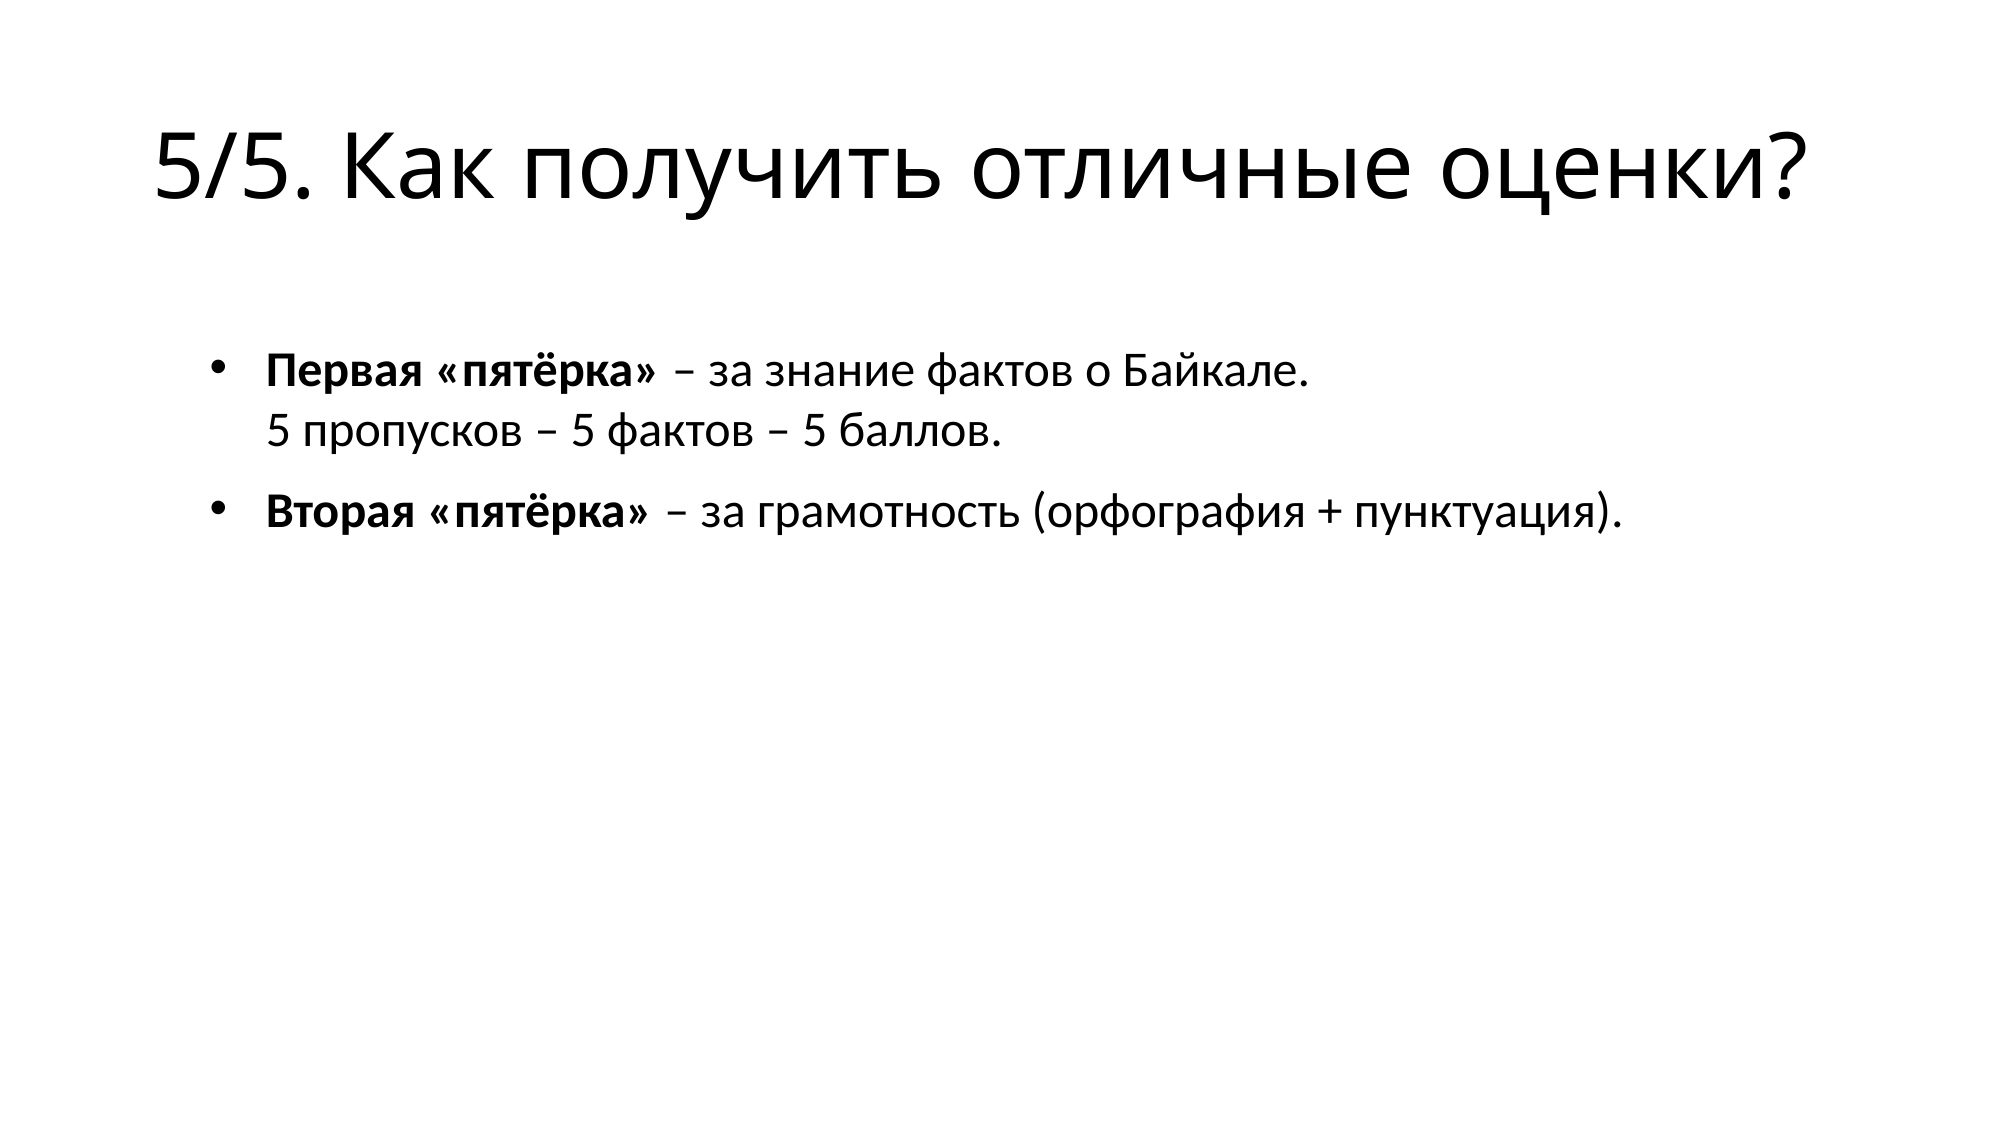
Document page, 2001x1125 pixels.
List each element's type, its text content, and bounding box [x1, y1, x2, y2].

title 5/5. Как получить отличные оценки? [137, 59, 1863, 278]
list Первая «пятёрка» – за знание фактов о Байкале. 5 пропусков – 5 фактов – 5 баллов. Вторая «пятёрка» – за грамотность (орфография + пунктуация). [180, 329, 1830, 920]
